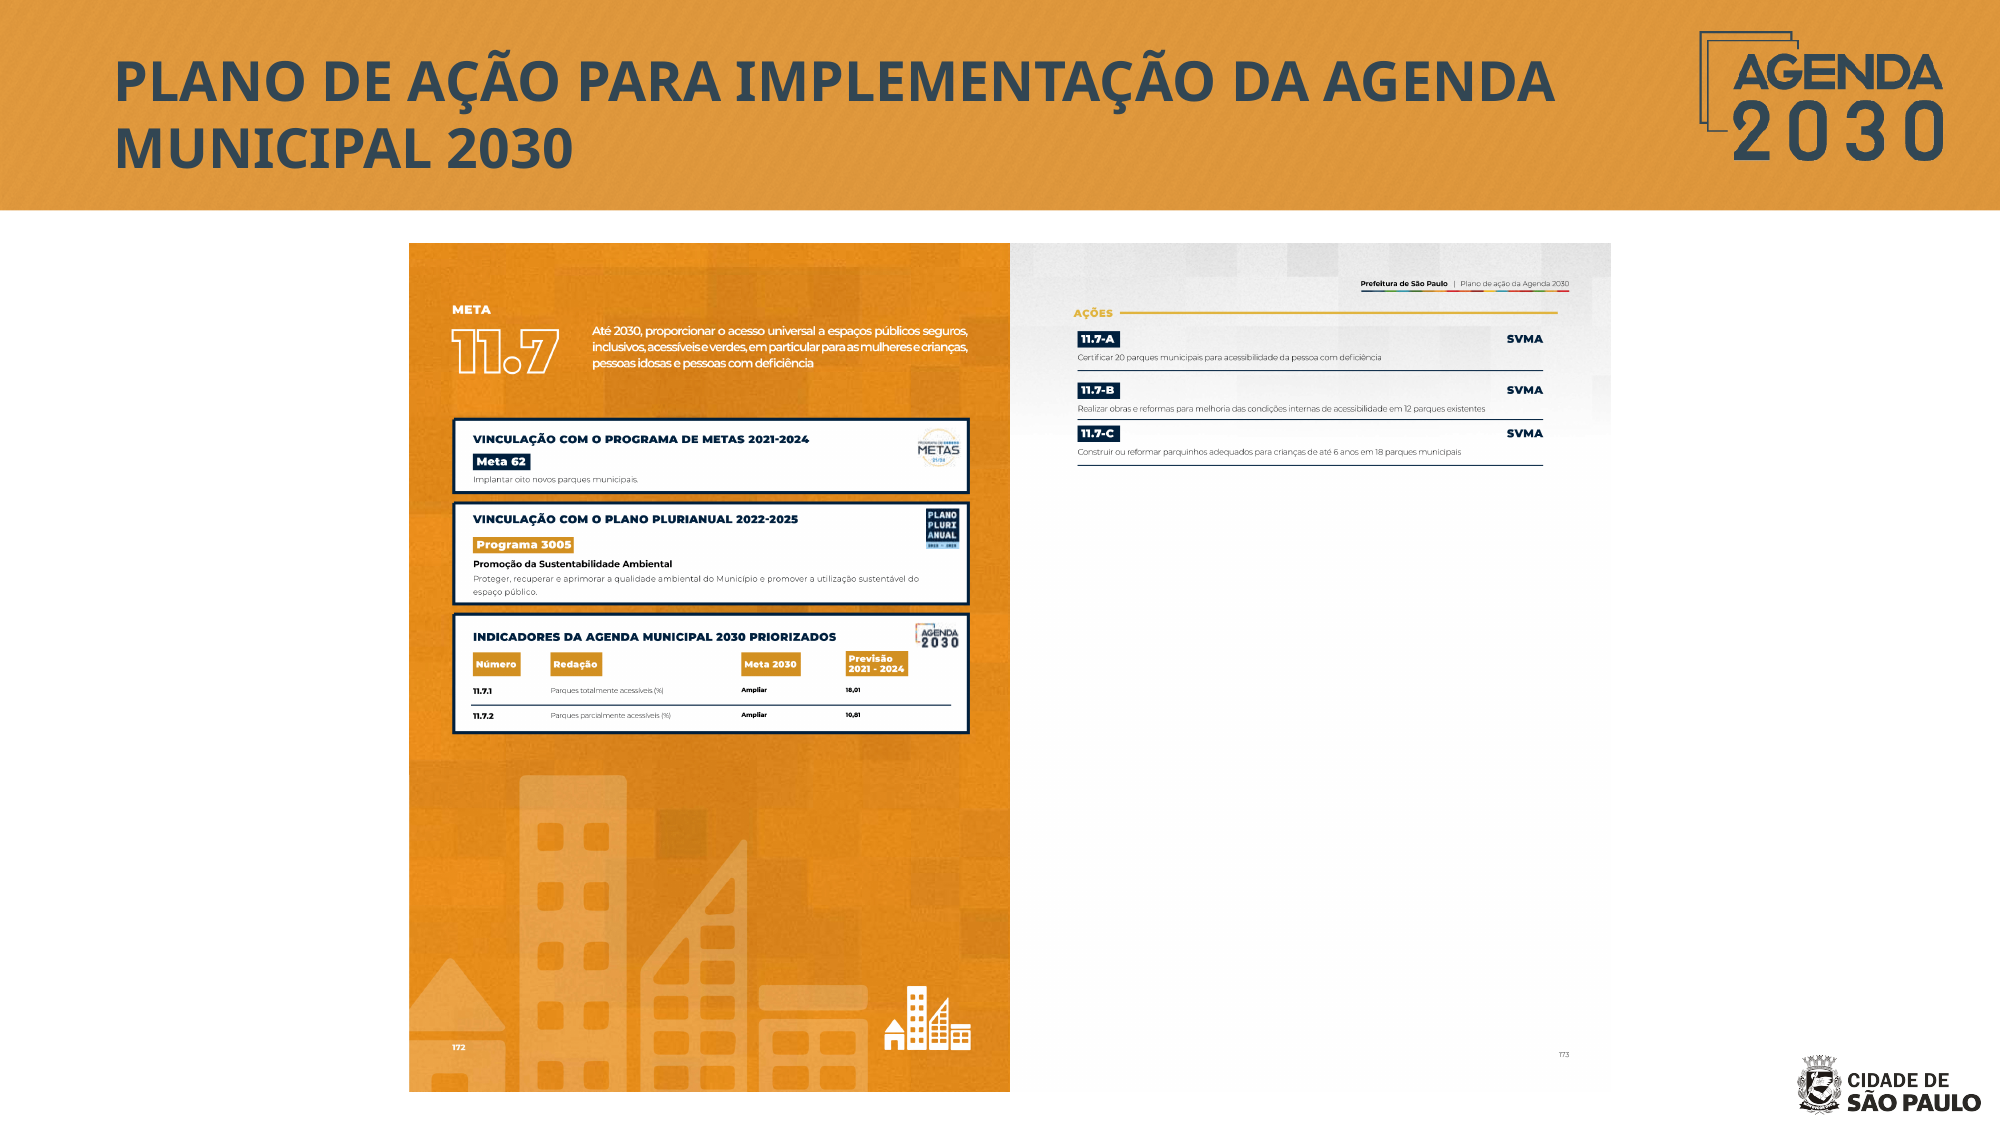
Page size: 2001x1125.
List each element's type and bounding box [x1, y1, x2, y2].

picture [1699, 30, 1944, 161]
picture [1796, 1055, 1981, 1115]
text_box [0, 0, 2000, 1125]
picture [409, 242, 1611, 1092]
